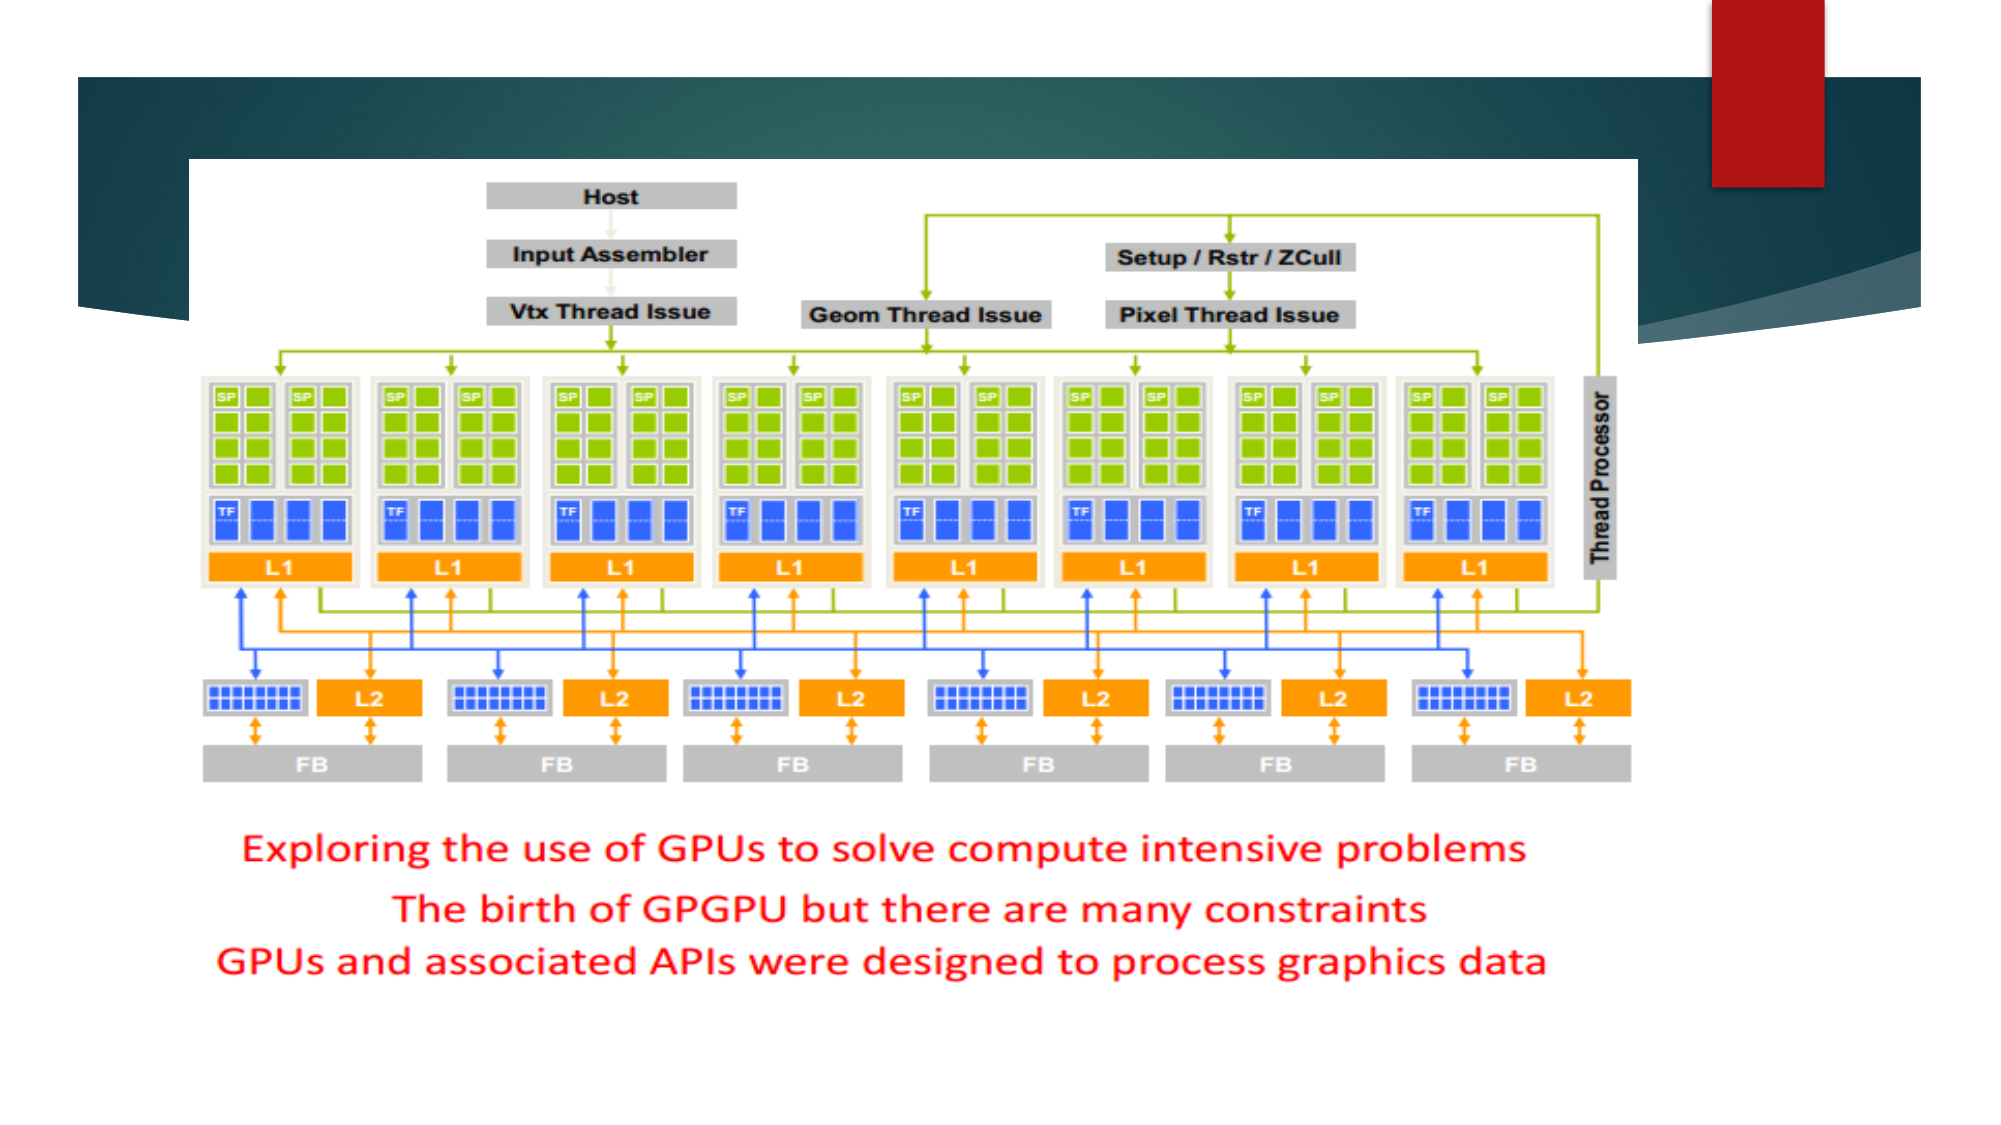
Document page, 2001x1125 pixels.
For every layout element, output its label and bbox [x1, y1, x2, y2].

list [189, 159, 1638, 988]
